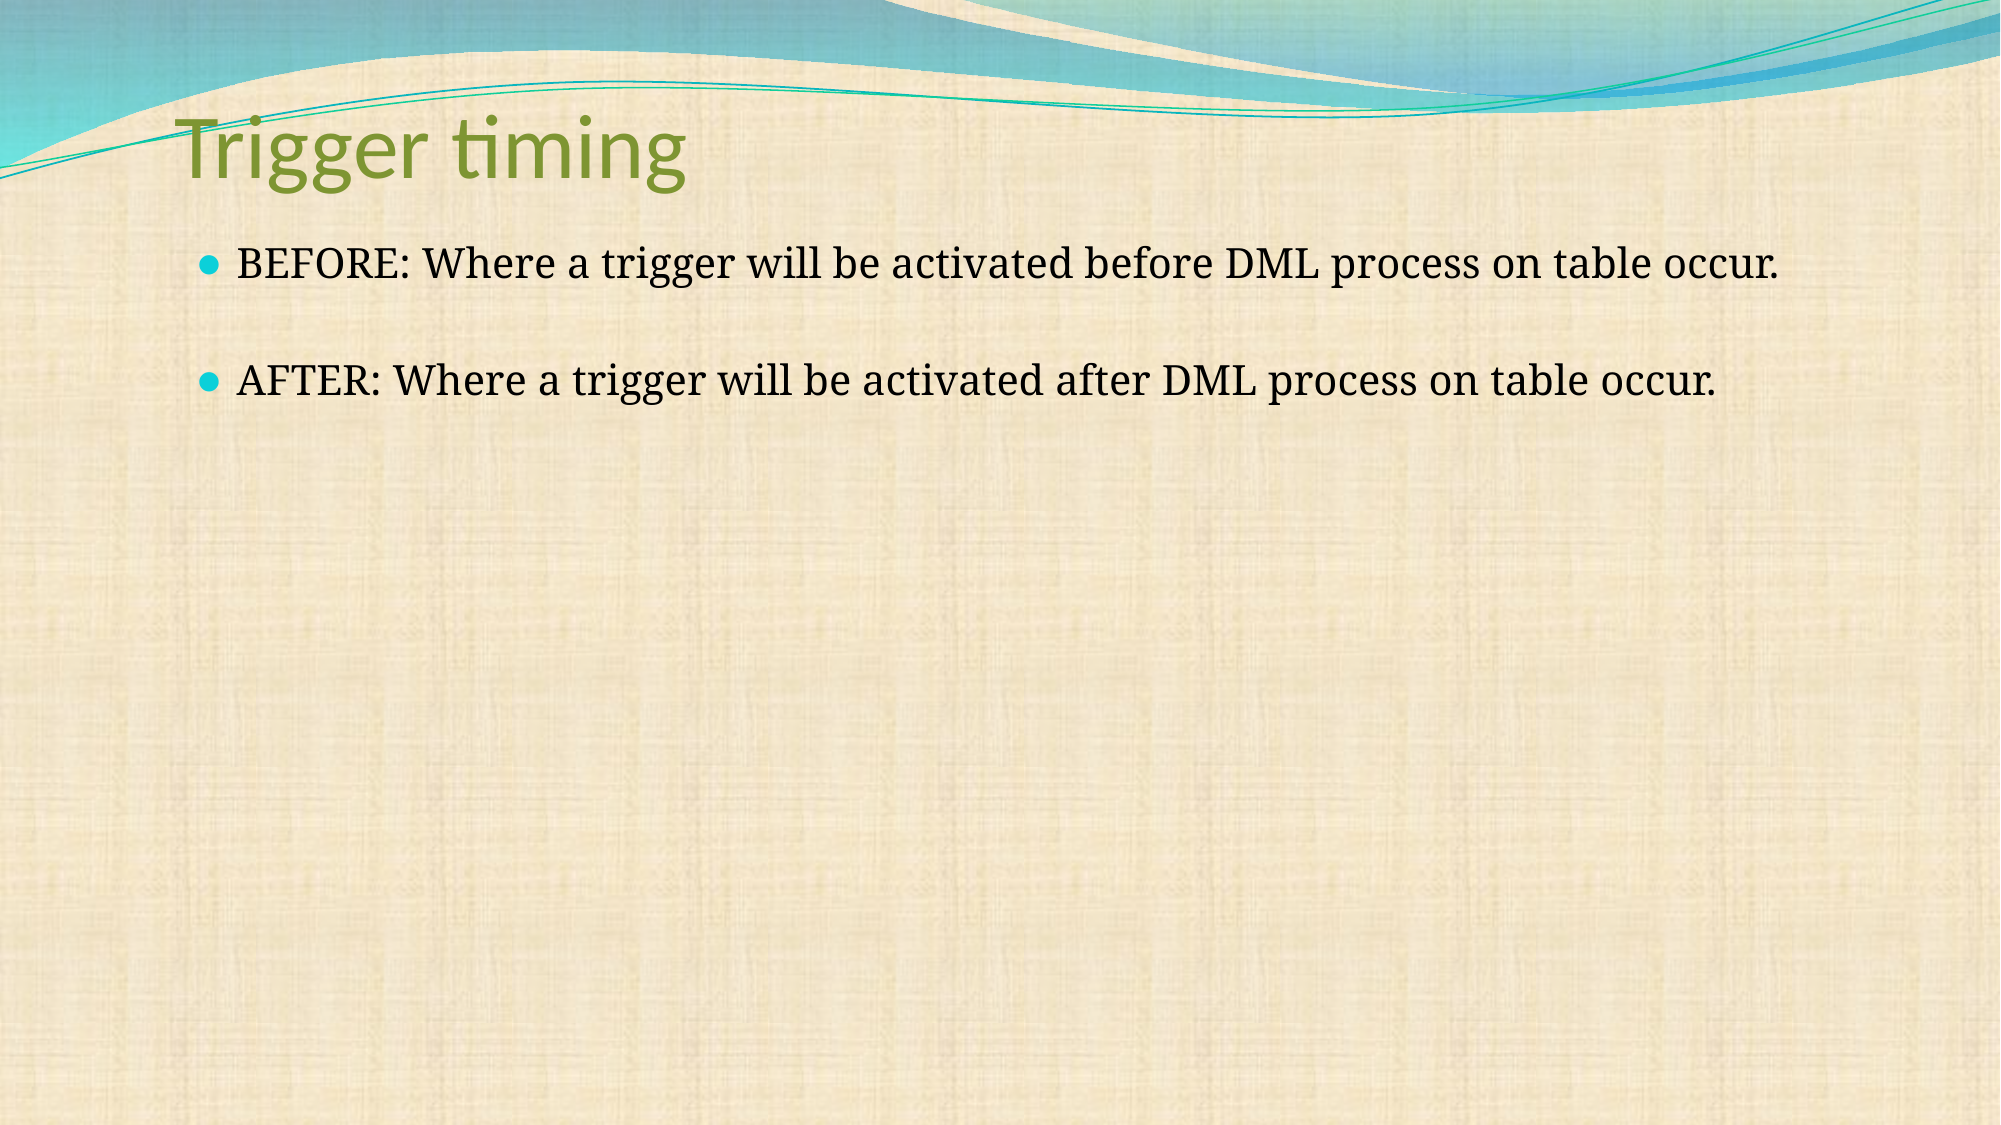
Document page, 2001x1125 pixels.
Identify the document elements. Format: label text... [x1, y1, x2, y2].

list BEFORE: Where a trigger will be activated before DML process on table occur. AFTER: Where a trigger will be activated after DML process on table occur. [176, 228, 1827, 872]
title Trigger timing [174, 87, 1825, 197]
